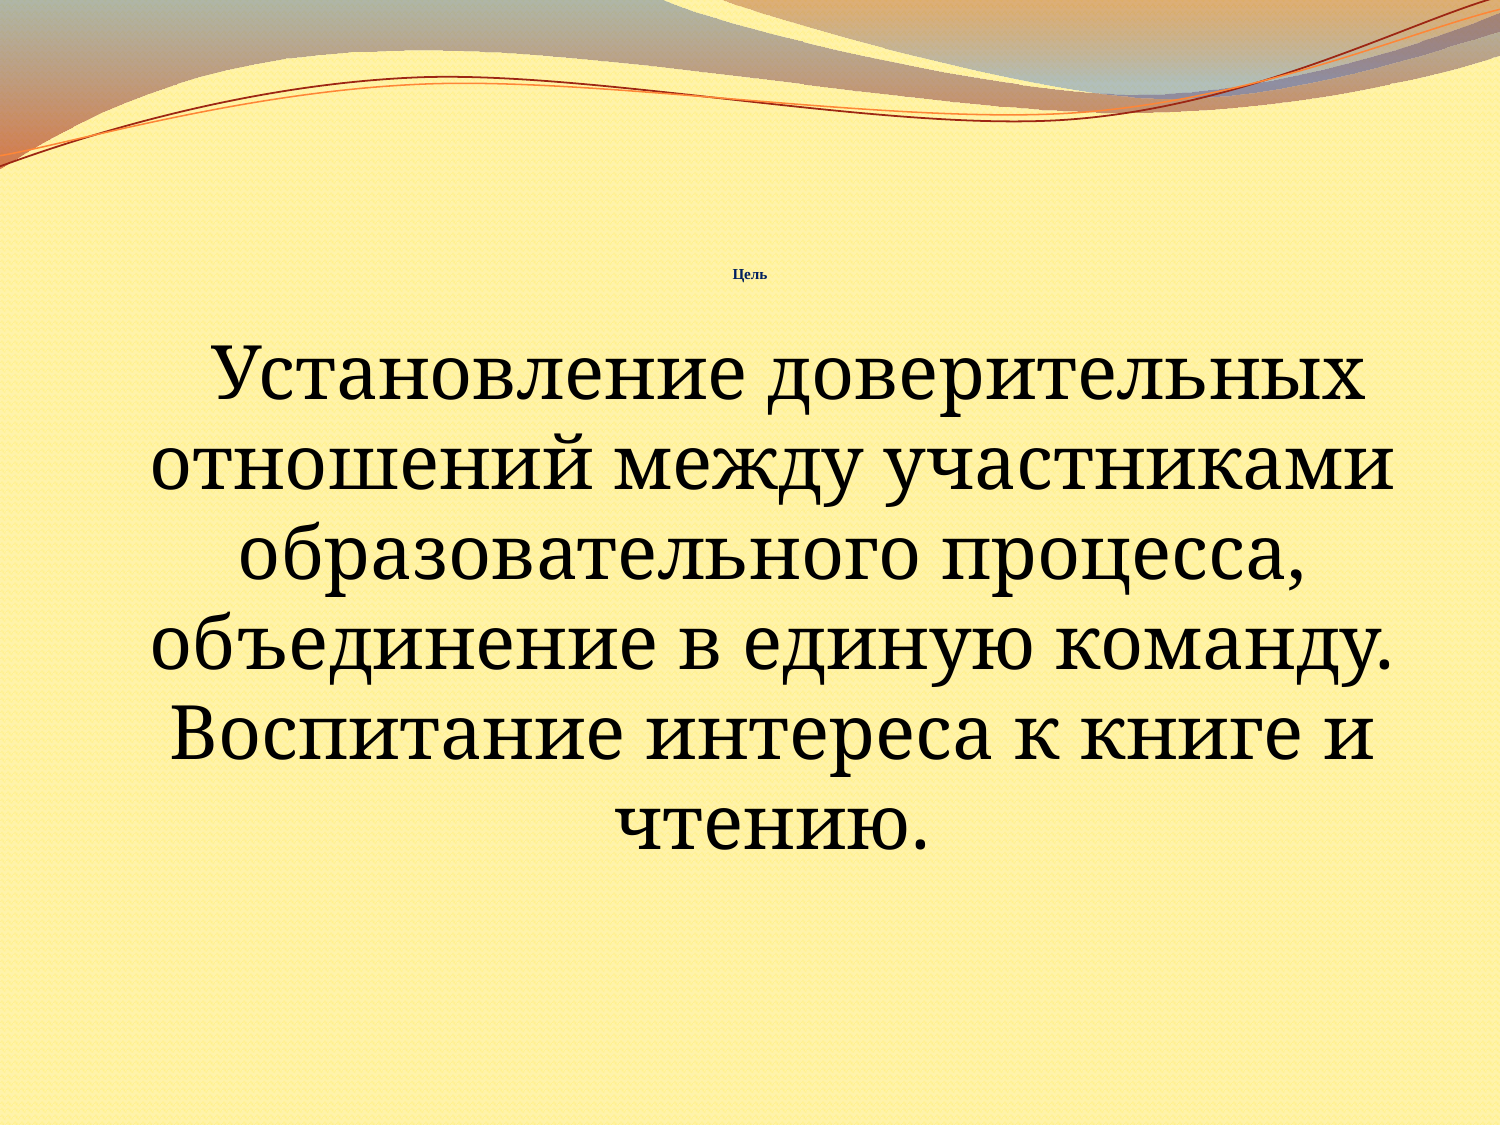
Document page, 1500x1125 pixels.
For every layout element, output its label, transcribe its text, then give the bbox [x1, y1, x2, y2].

list Установление доверительных отношений между участниками образовательного процесса, объединение в единую команду. Воспитание интереса к книге и чтению. [75, 317, 1425, 1038]
title Цель [75, 115, 1425, 303]
